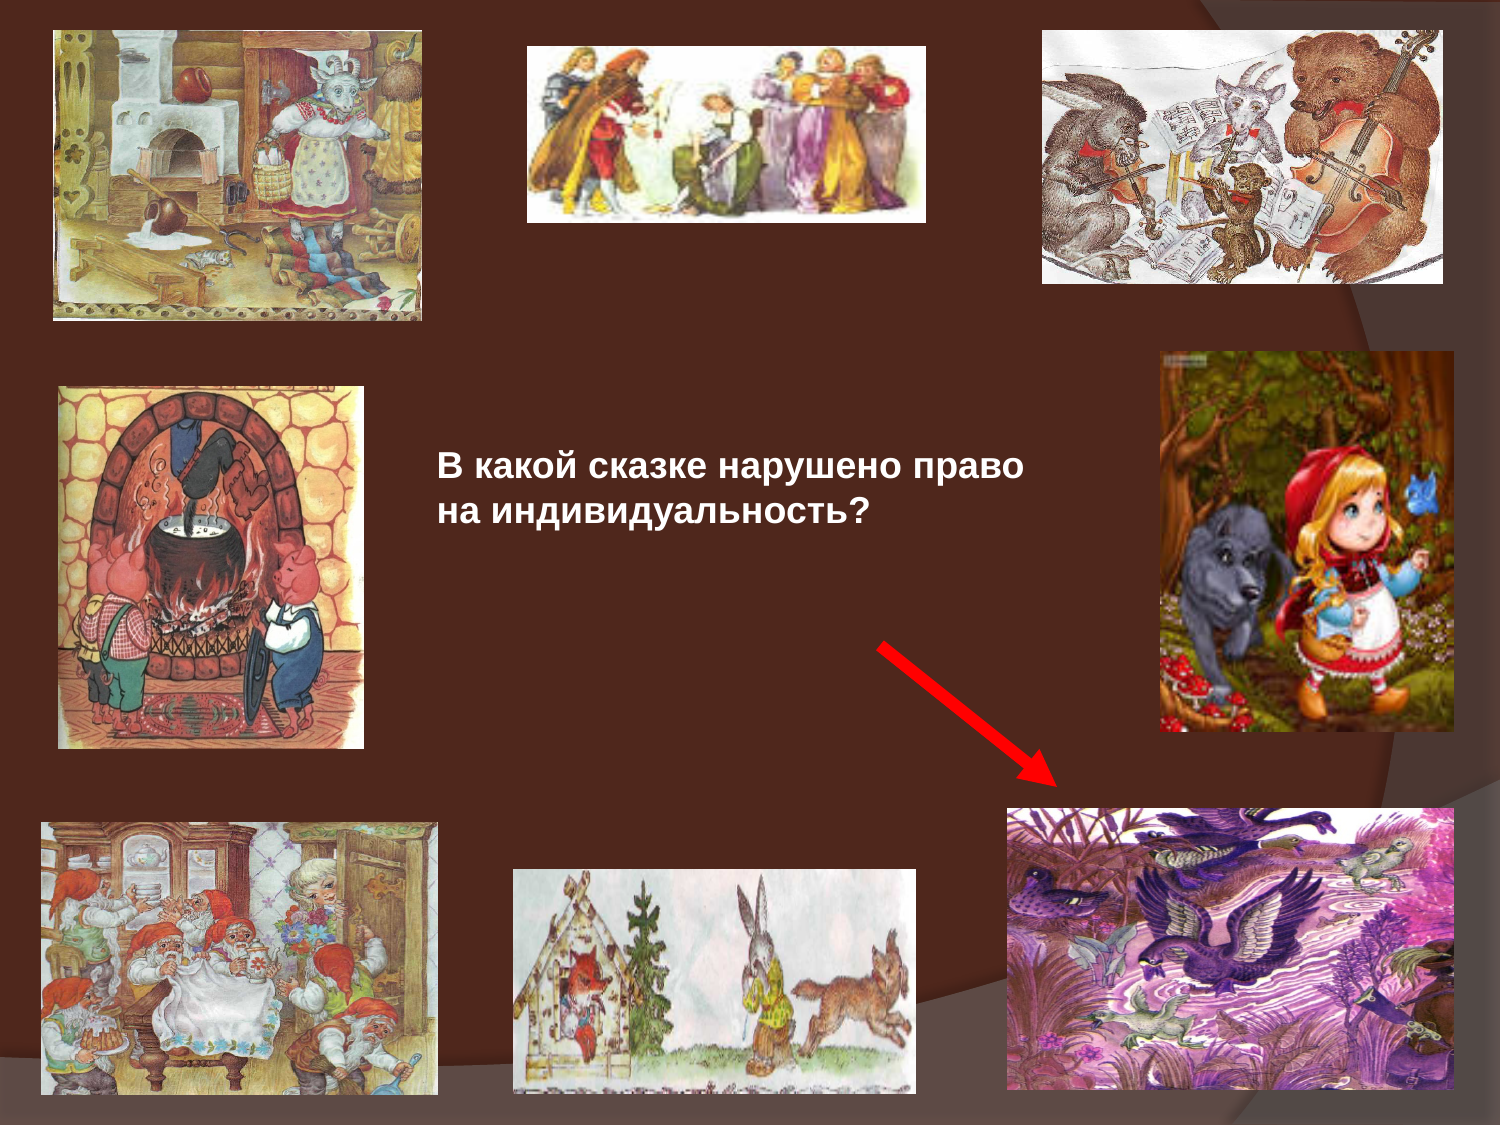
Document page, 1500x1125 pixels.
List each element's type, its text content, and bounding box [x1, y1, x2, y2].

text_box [1042, 30, 1443, 285]
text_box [40, 822, 439, 1096]
picture [527, 46, 927, 223]
text_box [879, 645, 1058, 787]
picture [1159, 351, 1454, 732]
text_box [513, 869, 916, 1095]
text_box В какой сказке нарушено право на индивидуальность? [421, 433, 1055, 539]
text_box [52, 30, 423, 321]
picture [1007, 808, 1454, 1090]
picture [58, 386, 364, 749]
